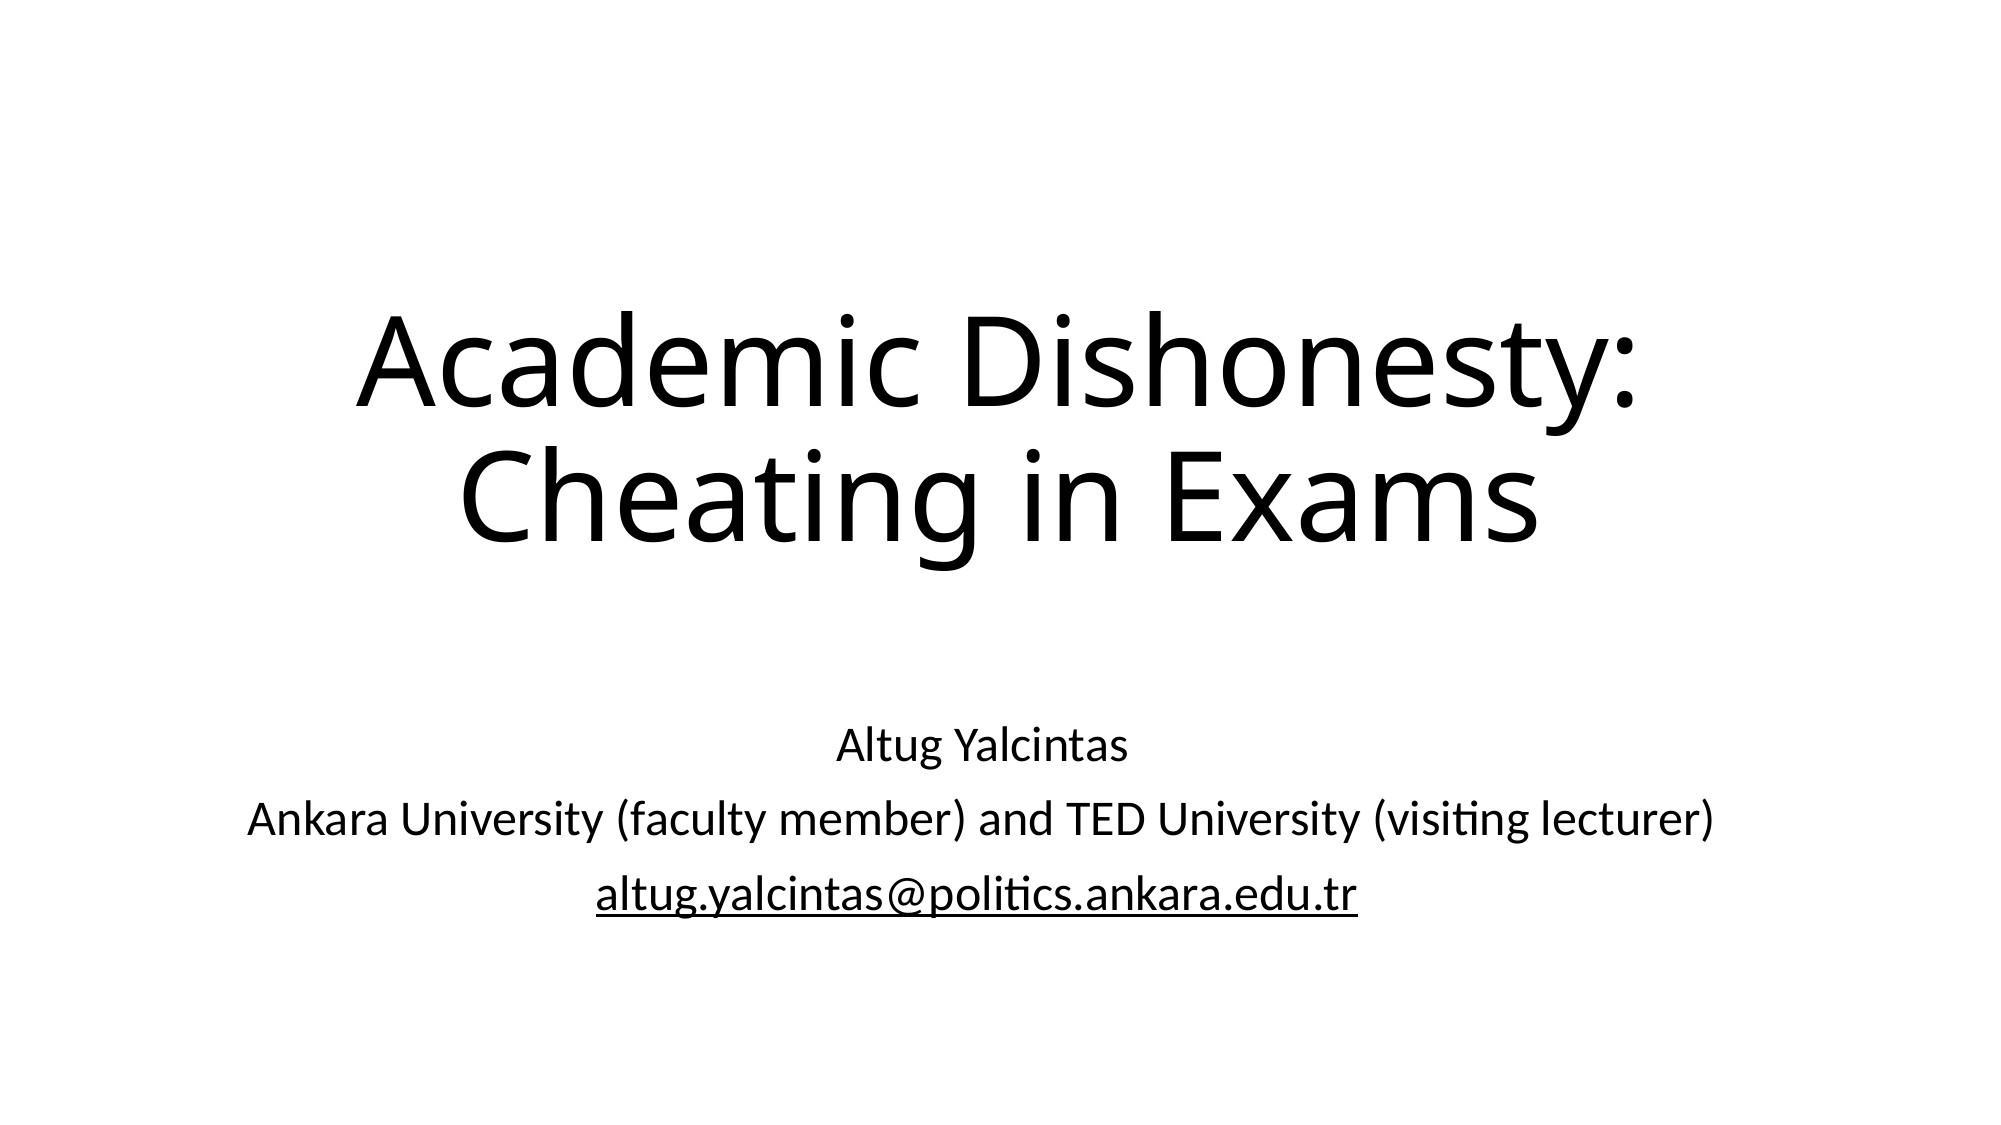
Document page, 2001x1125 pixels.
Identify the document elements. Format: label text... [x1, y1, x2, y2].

subtitle Altug Yalcintas Ankara University (faculty member) and TED University (visiting lecturer) altug.yalcintas@politics.ankara.edu.tr [232, 710, 1733, 982]
title Academic Dishonesty: Cheating in Exams [249, 184, 1750, 576]
